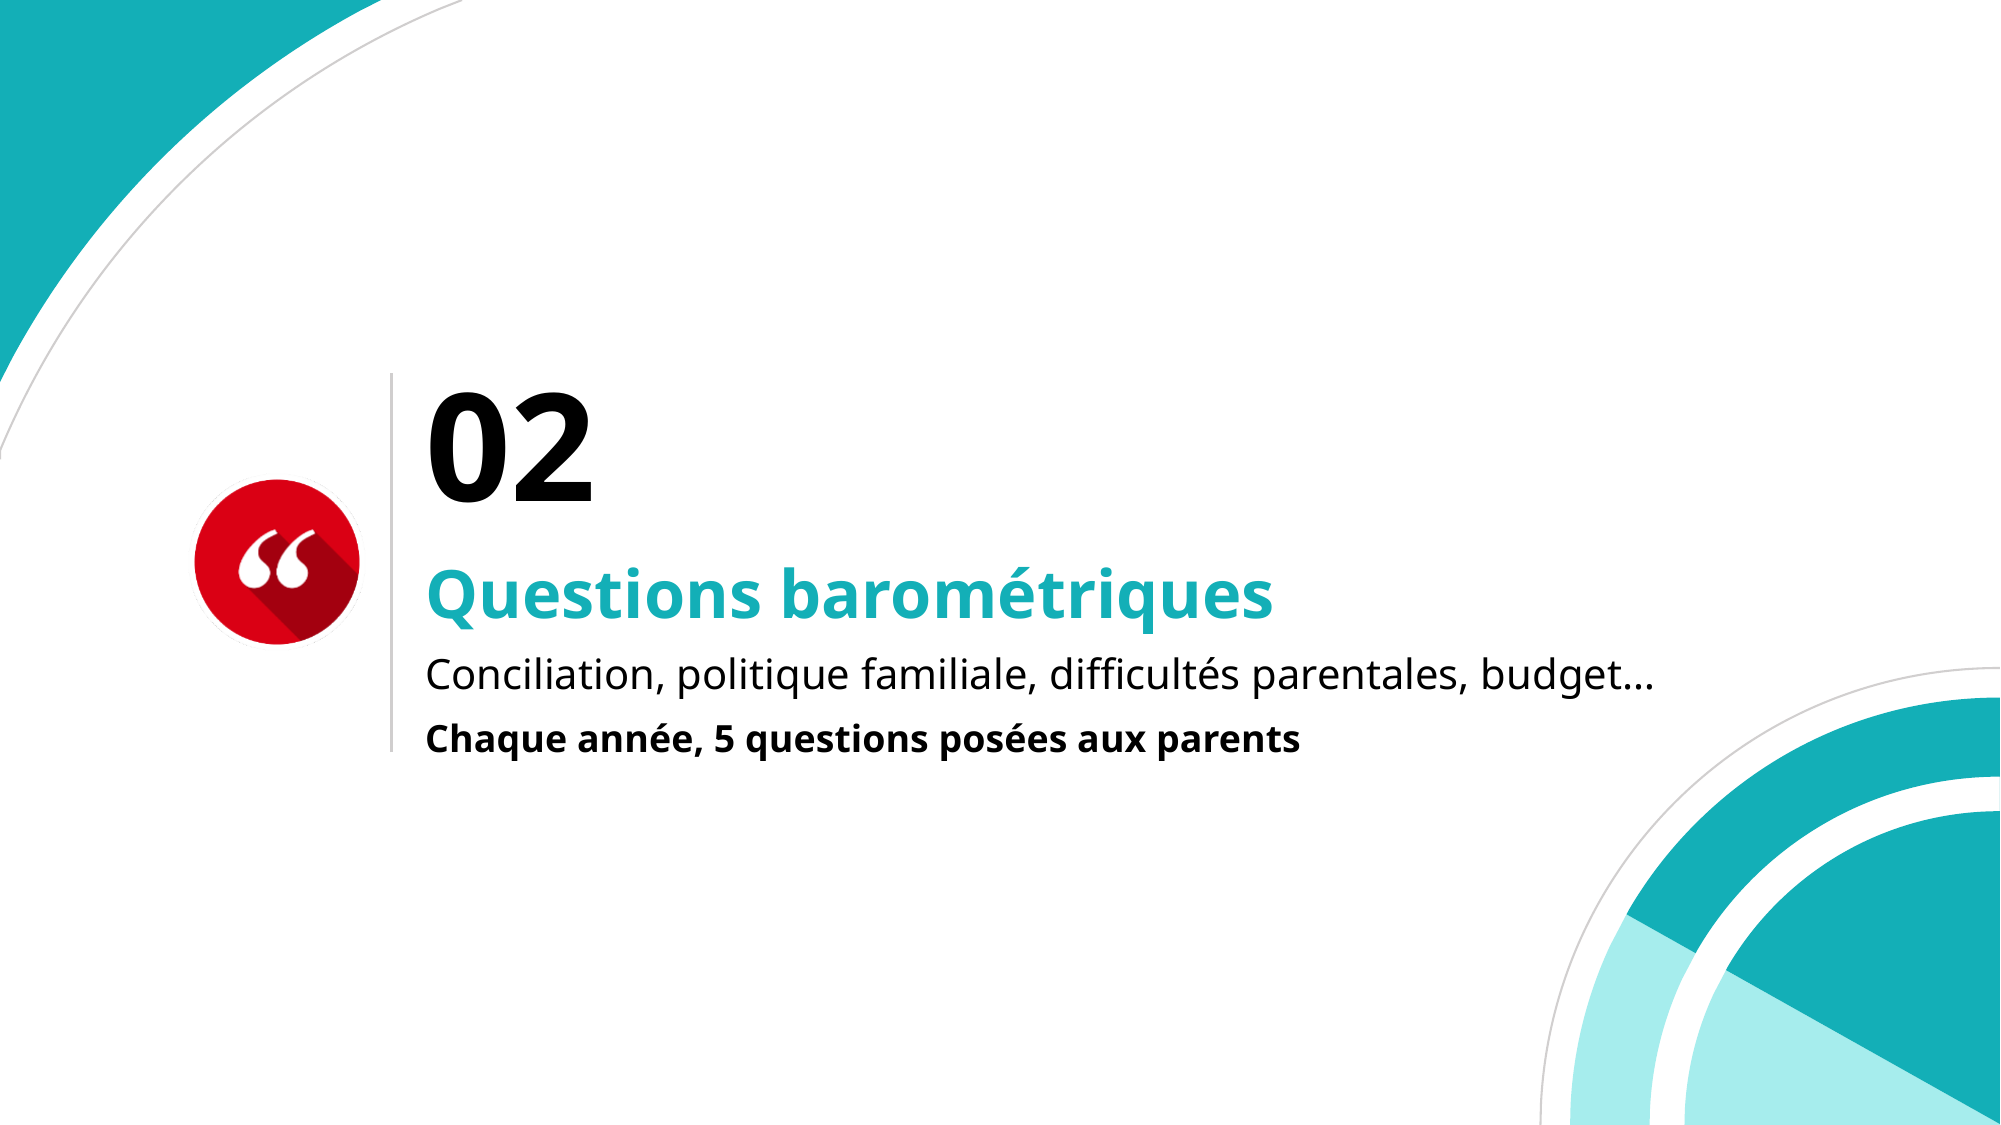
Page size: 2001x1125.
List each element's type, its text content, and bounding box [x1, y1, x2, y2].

picture [188, 473, 366, 651]
list Questions barométriques Conciliation, politique familiale, difficultés parentales, budget… Chaque année, 5 questions posées aux parents [410, 596, 1740, 818]
